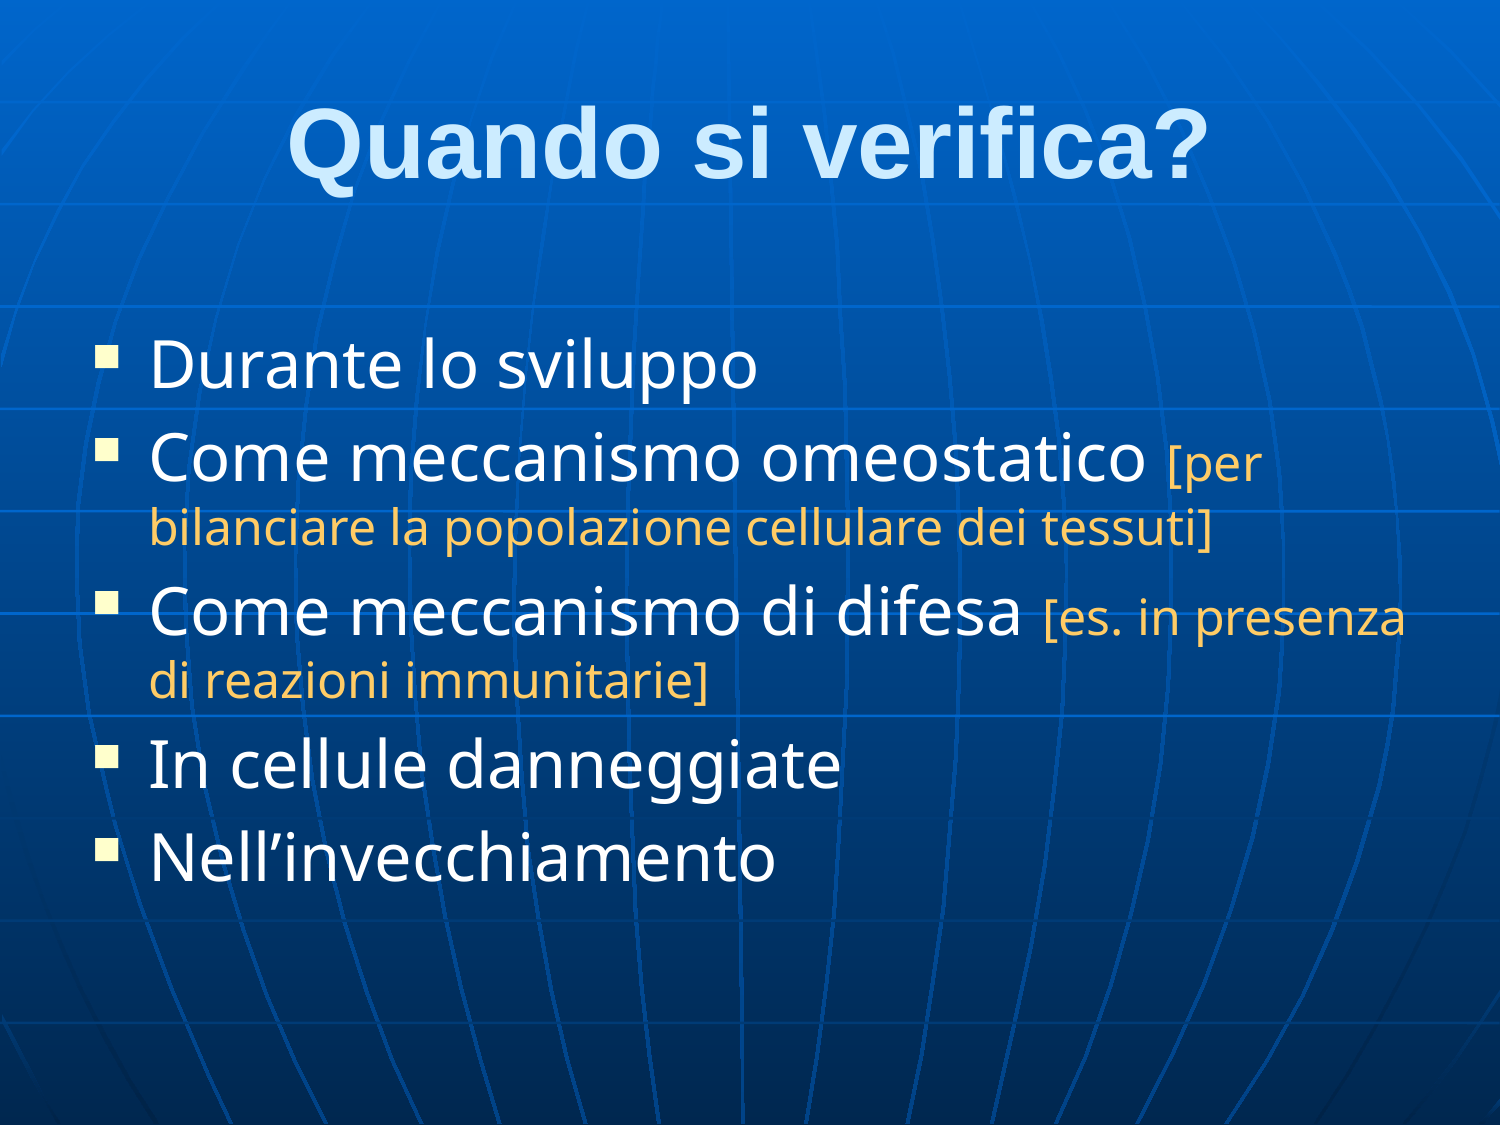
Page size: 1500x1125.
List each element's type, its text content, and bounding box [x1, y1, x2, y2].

title Quando si verifica? [74, 45, 1426, 233]
list Durante lo sviluppo Come meccanismo omeostatico [per bilanciare la popolazione cellulare dei tessuti] Come meccanismo di difesa [es. in presenza di reazioni immunitarie] In cellule danneggiate Nell’invecchiamento [76, 314, 1428, 1058]
